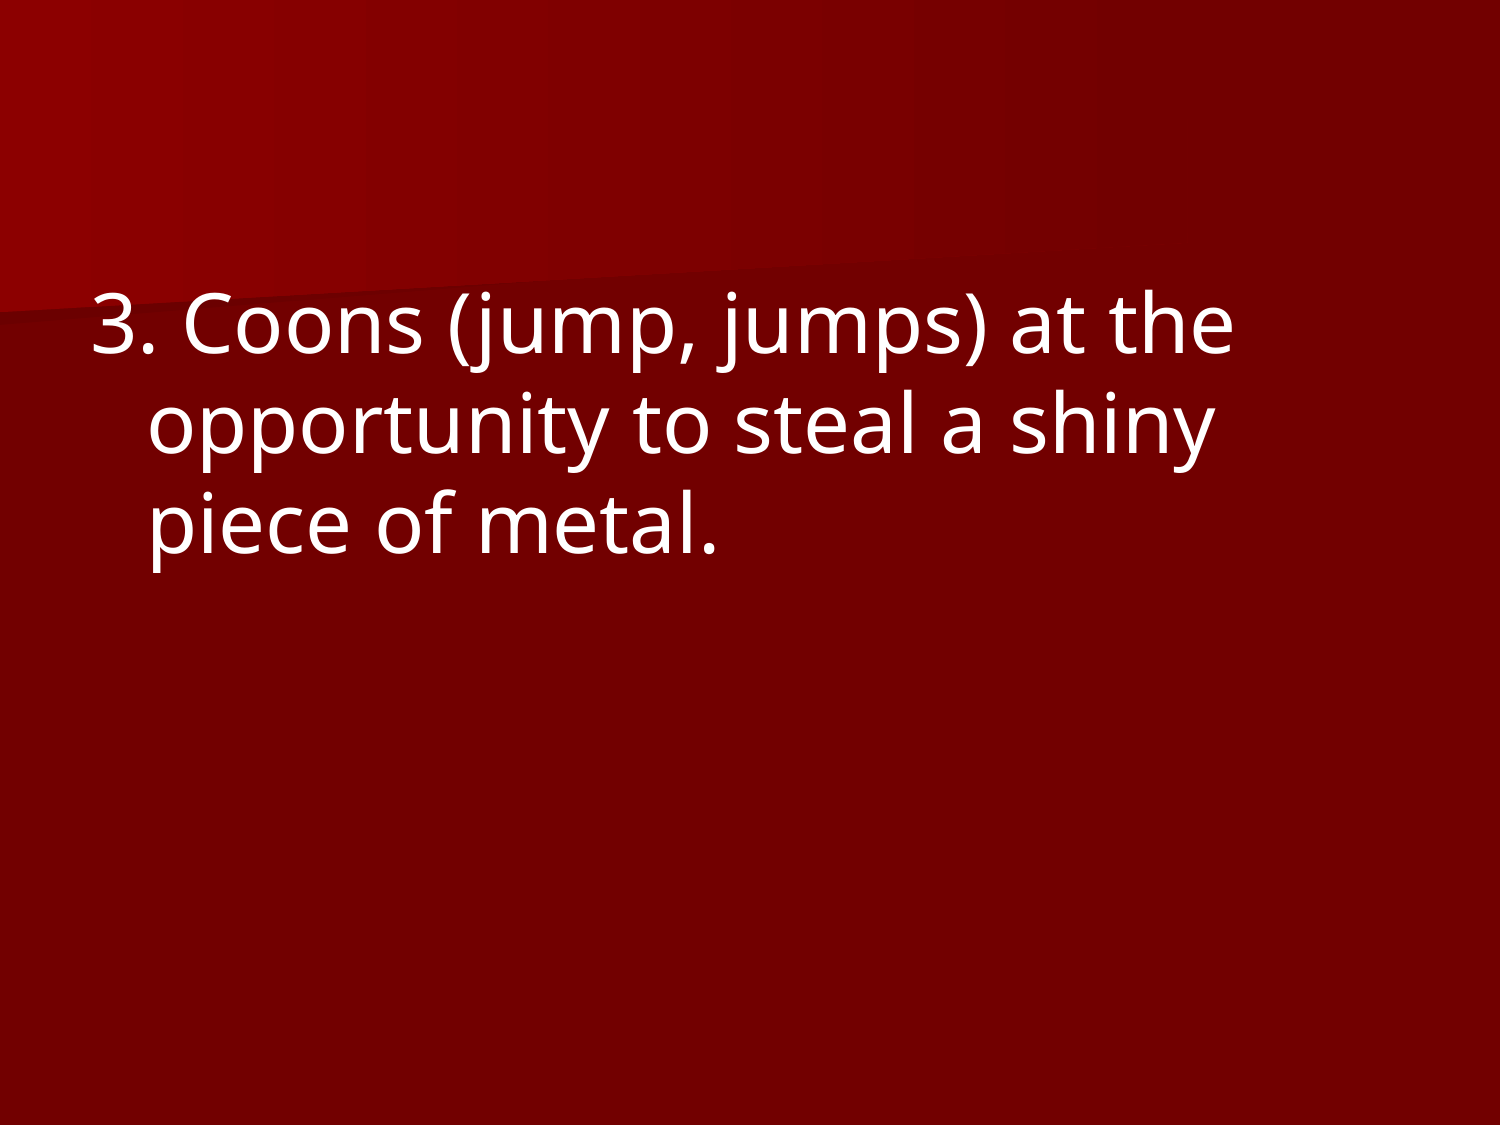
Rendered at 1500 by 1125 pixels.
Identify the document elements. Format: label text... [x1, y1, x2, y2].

list 3. Coons (jump, jumps) at the opportunity to steal a shiny piece of metal. [74, 262, 1426, 1001]
